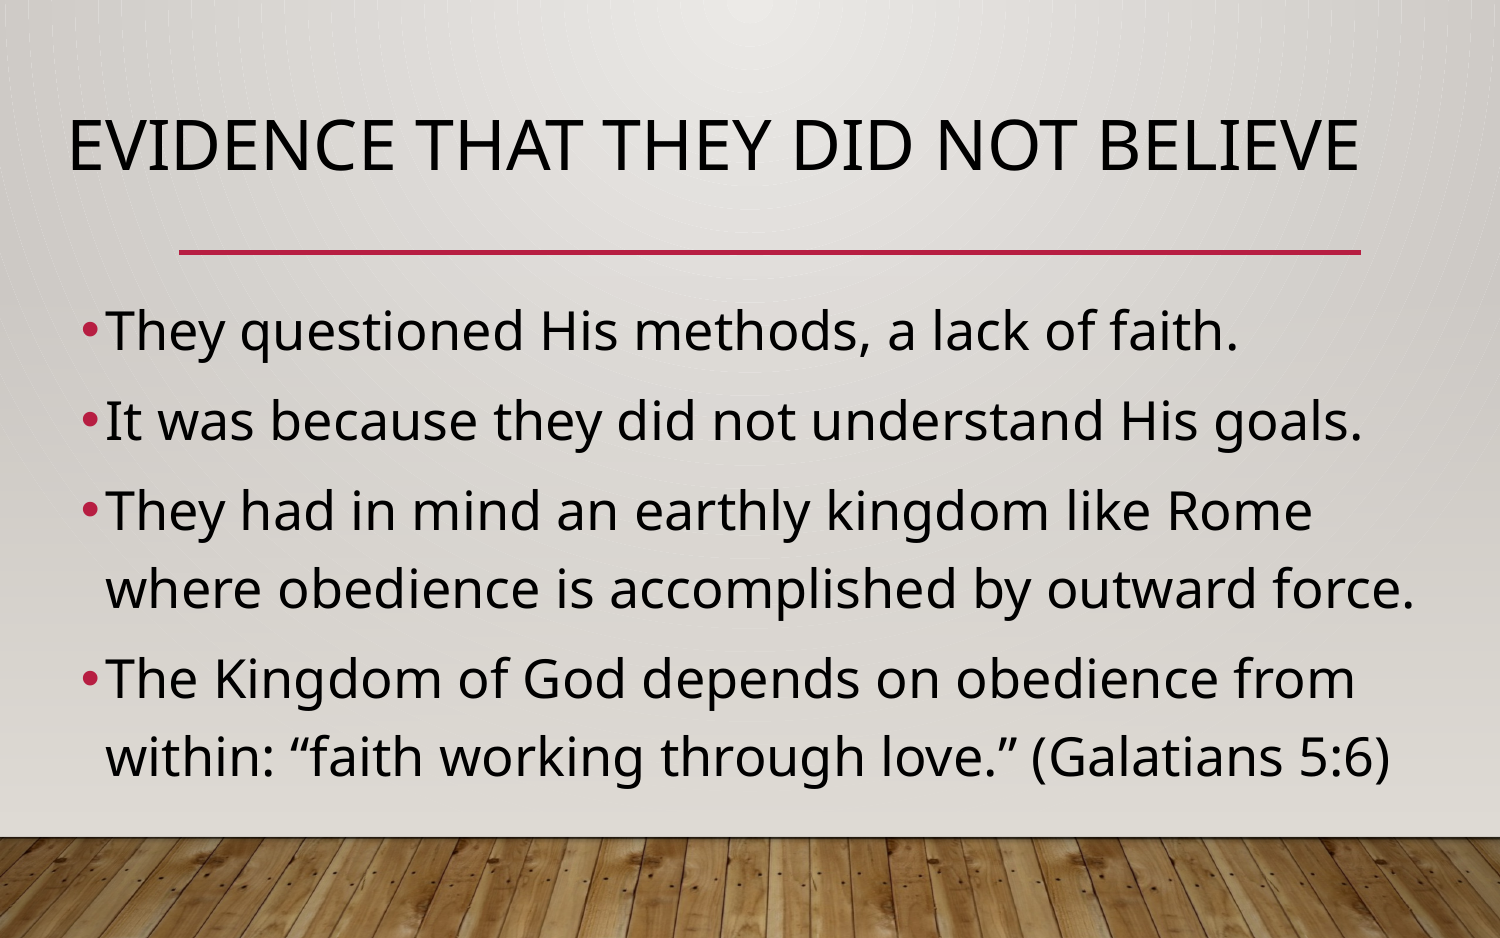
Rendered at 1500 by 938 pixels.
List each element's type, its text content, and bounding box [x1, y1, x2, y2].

title Evidence that they did not believe [51, 102, 1449, 247]
list They questioned His methods, a lack of faith. It was because they did not understand His goals. They had in mind an earthly kingdom like Rome where obedience is accomplished by outward force. The Kingdom of God depends on obedience from within: “faith working through love.” (Galatians 5:6) [65, 275, 1464, 805]
picture [0, 837, 1500, 938]
